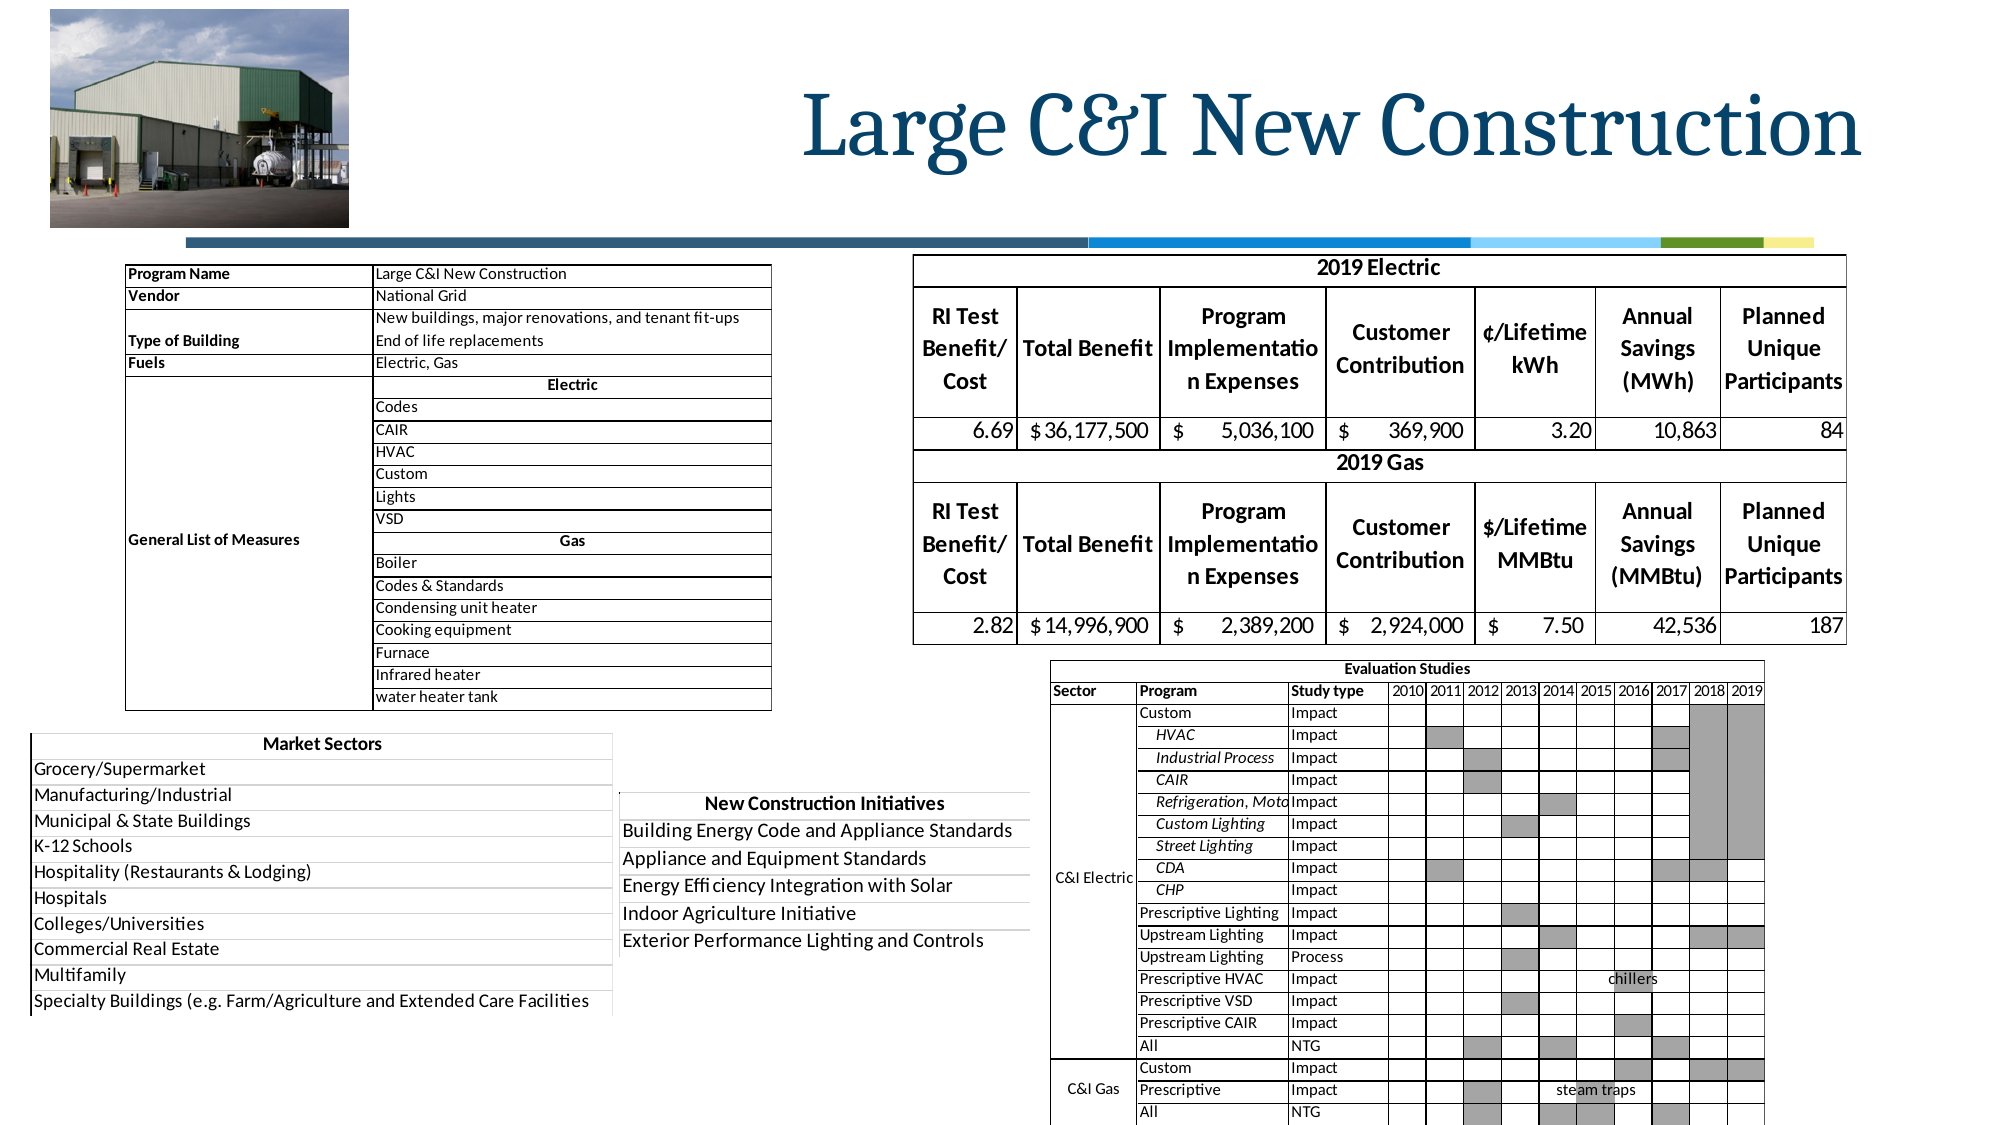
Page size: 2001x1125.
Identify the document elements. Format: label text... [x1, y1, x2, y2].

picture [30, 732, 614, 1018]
picture [1049, 659, 1766, 1125]
picture [49, 9, 349, 228]
picture [124, 264, 773, 712]
title Large C&I New Construction [352, 24, 1900, 213]
picture [618, 791, 1032, 959]
picture [912, 253, 1849, 647]
